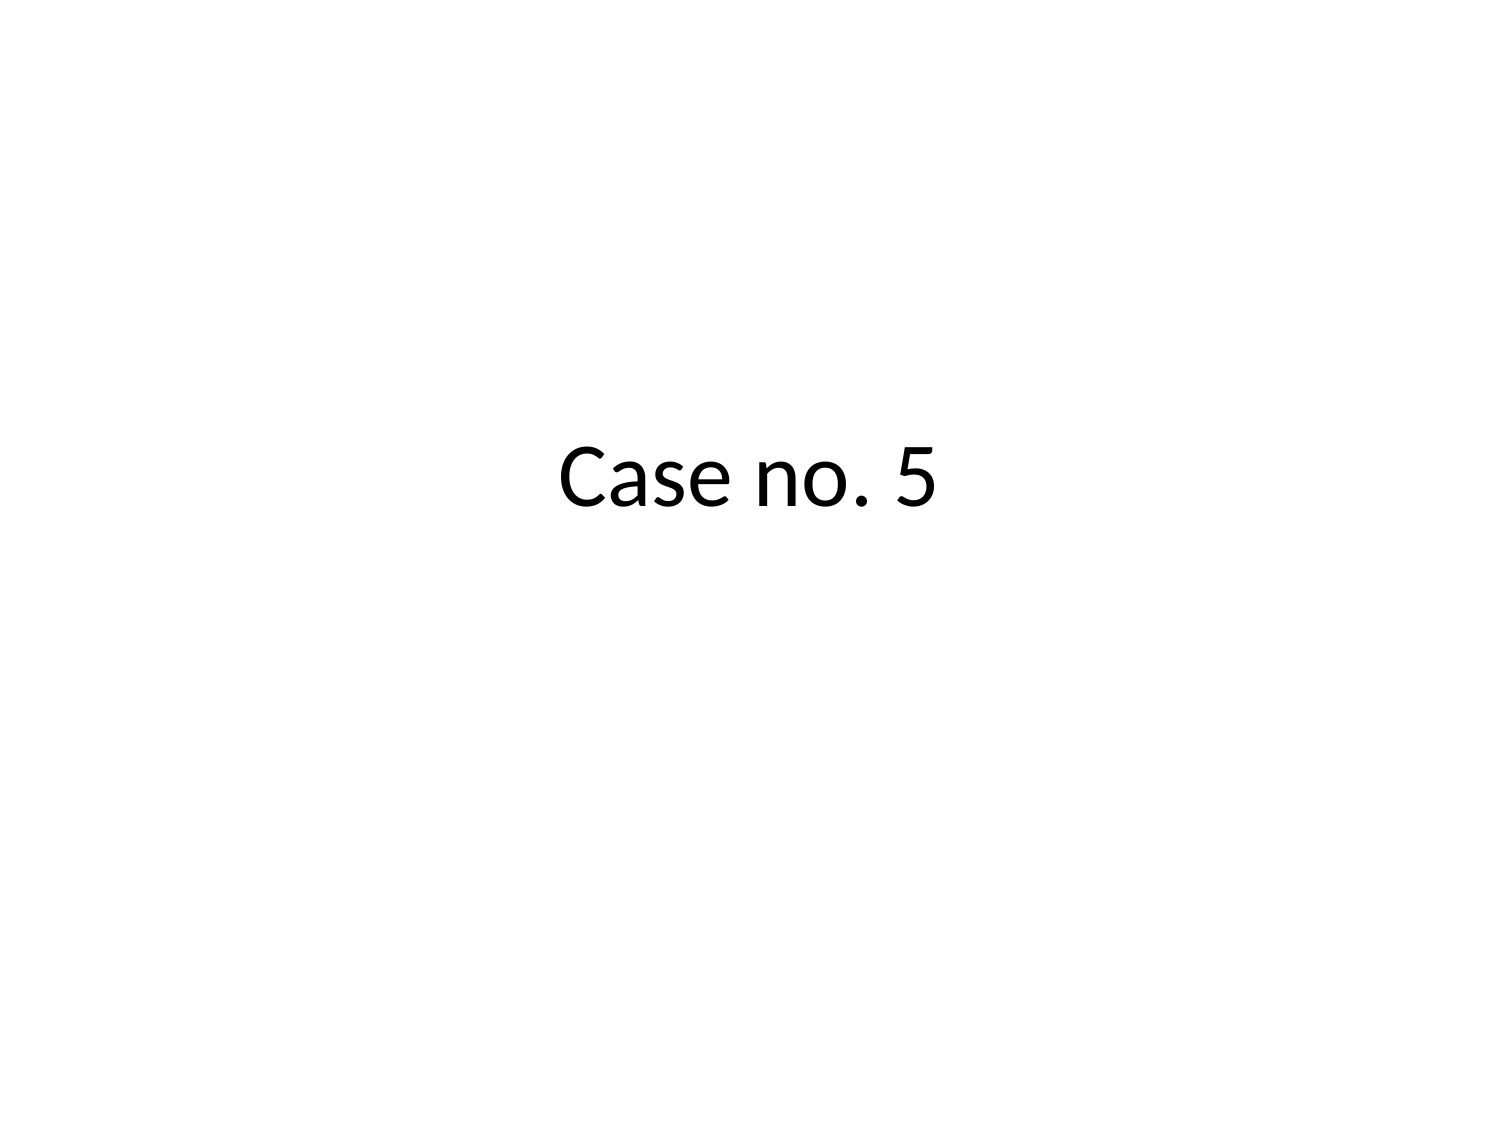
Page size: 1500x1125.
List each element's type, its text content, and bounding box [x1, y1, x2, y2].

title Case no. 5 [112, 349, 1388, 591]
